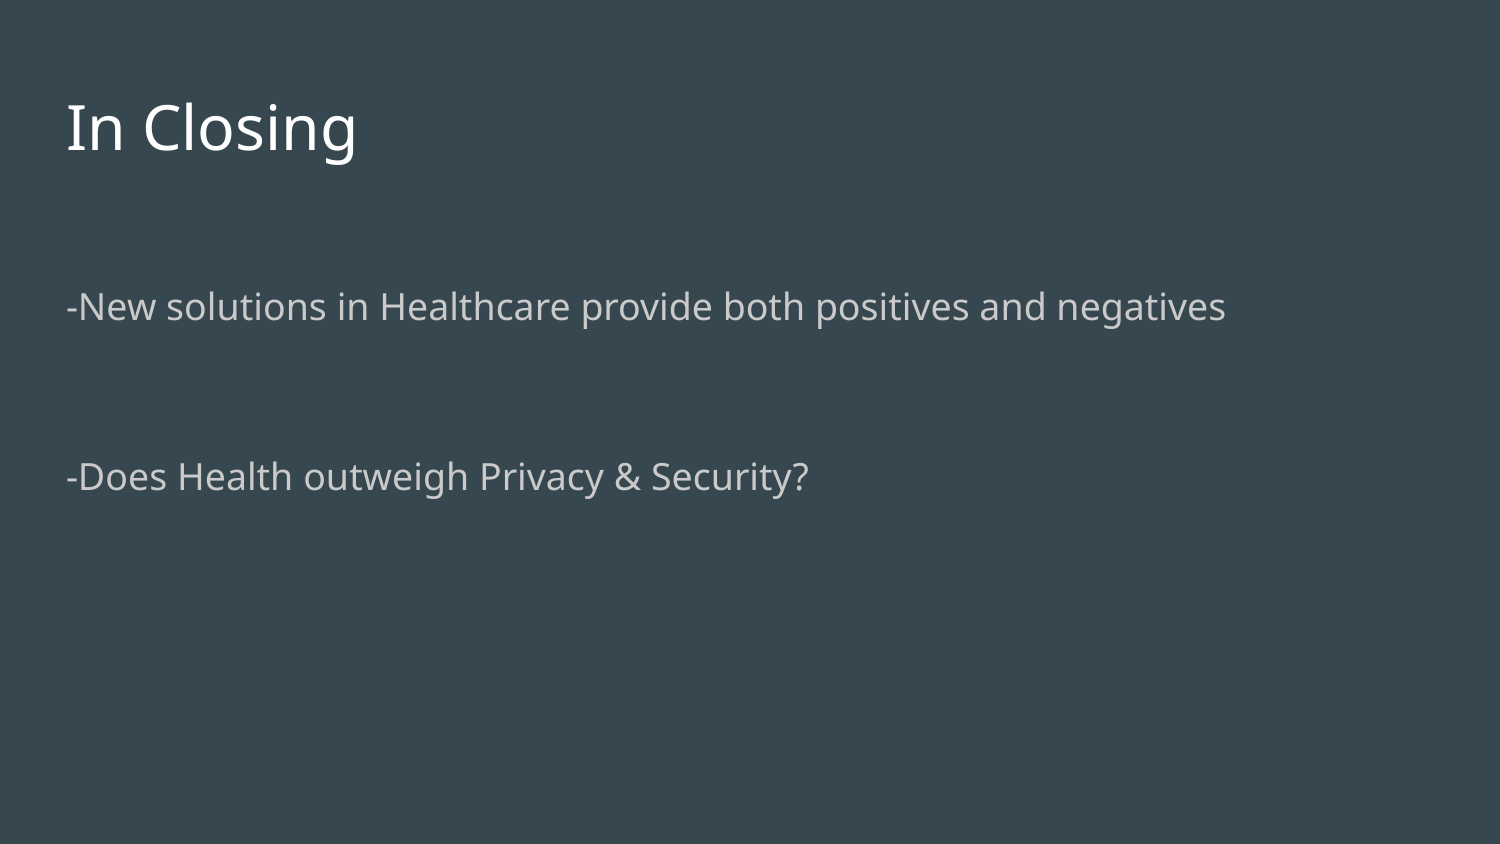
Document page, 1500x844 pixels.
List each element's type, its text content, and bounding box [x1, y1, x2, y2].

title In Closing [51, 72, 1449, 167]
list -New solutions in Healthcare provide both positives and negatives -Does Health outweigh Privacy & Security? [51, 261, 1449, 750]
